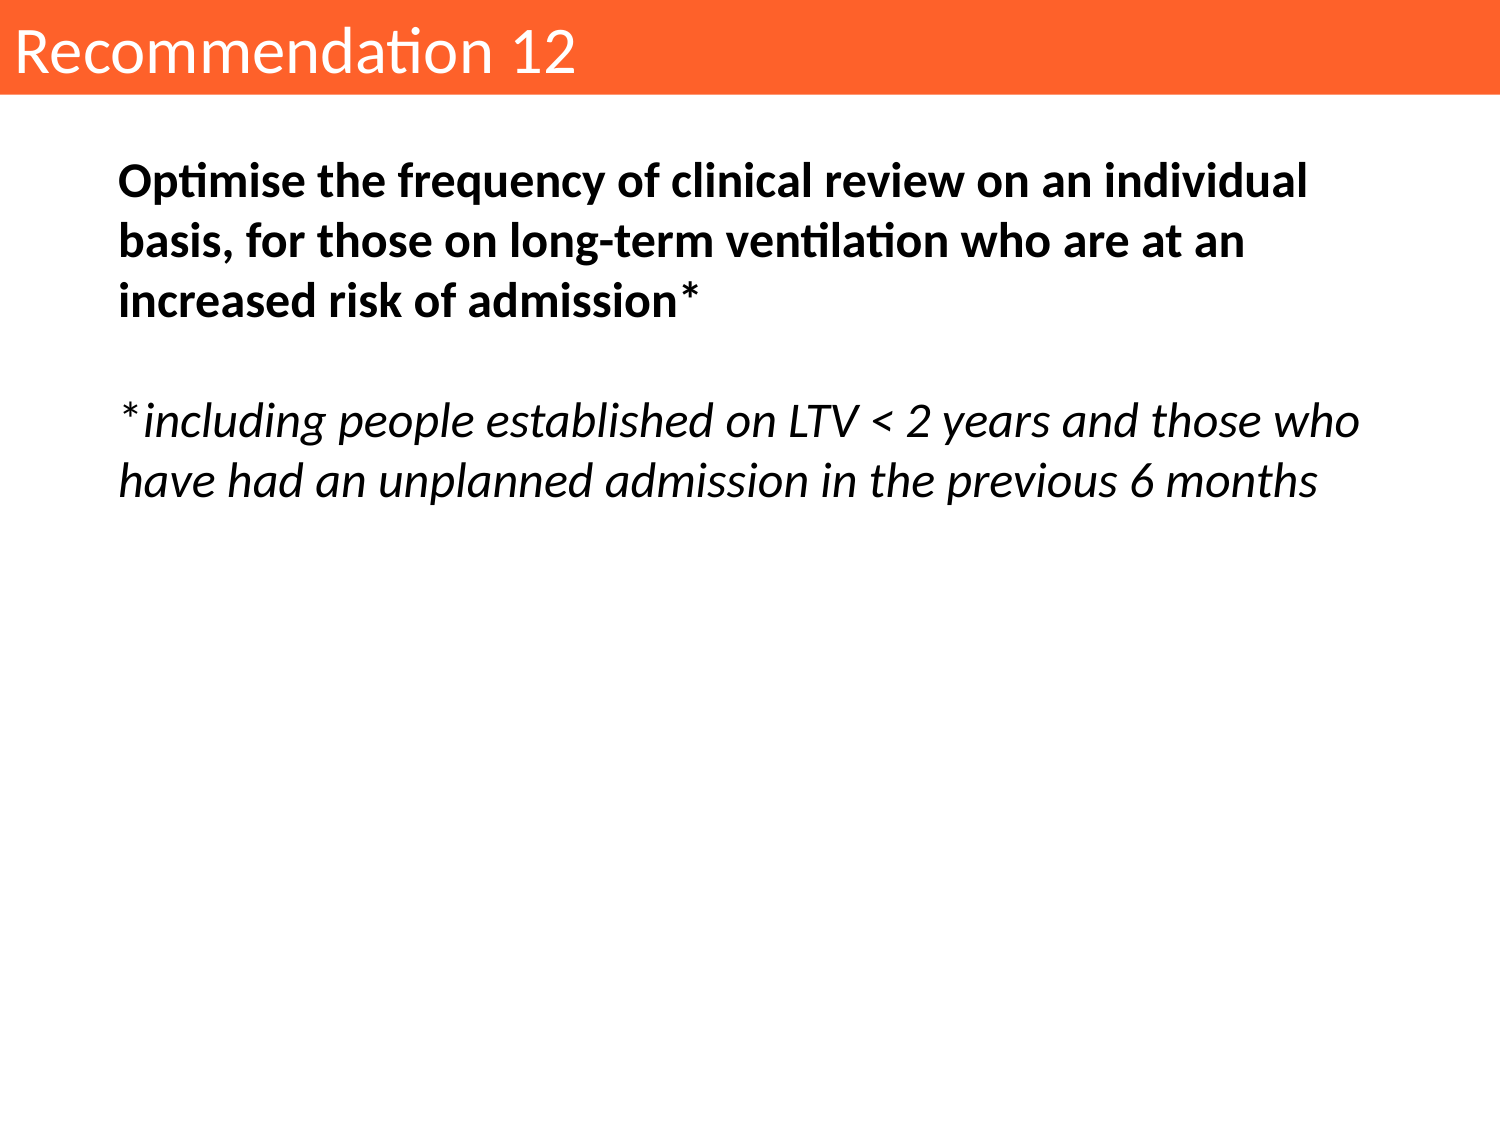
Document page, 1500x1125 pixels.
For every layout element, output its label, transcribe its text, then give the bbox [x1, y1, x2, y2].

text_box Recommendation 12 [0, 0, 1500, 95]
list Optimise the frequency of clinical review on an individual basis, for those on long-term ventilation who are at an increased risk of admission* *including people established on LTV < 2 years and those who have had an unplanned admission in the previous 6 months [103, 139, 1397, 1006]
